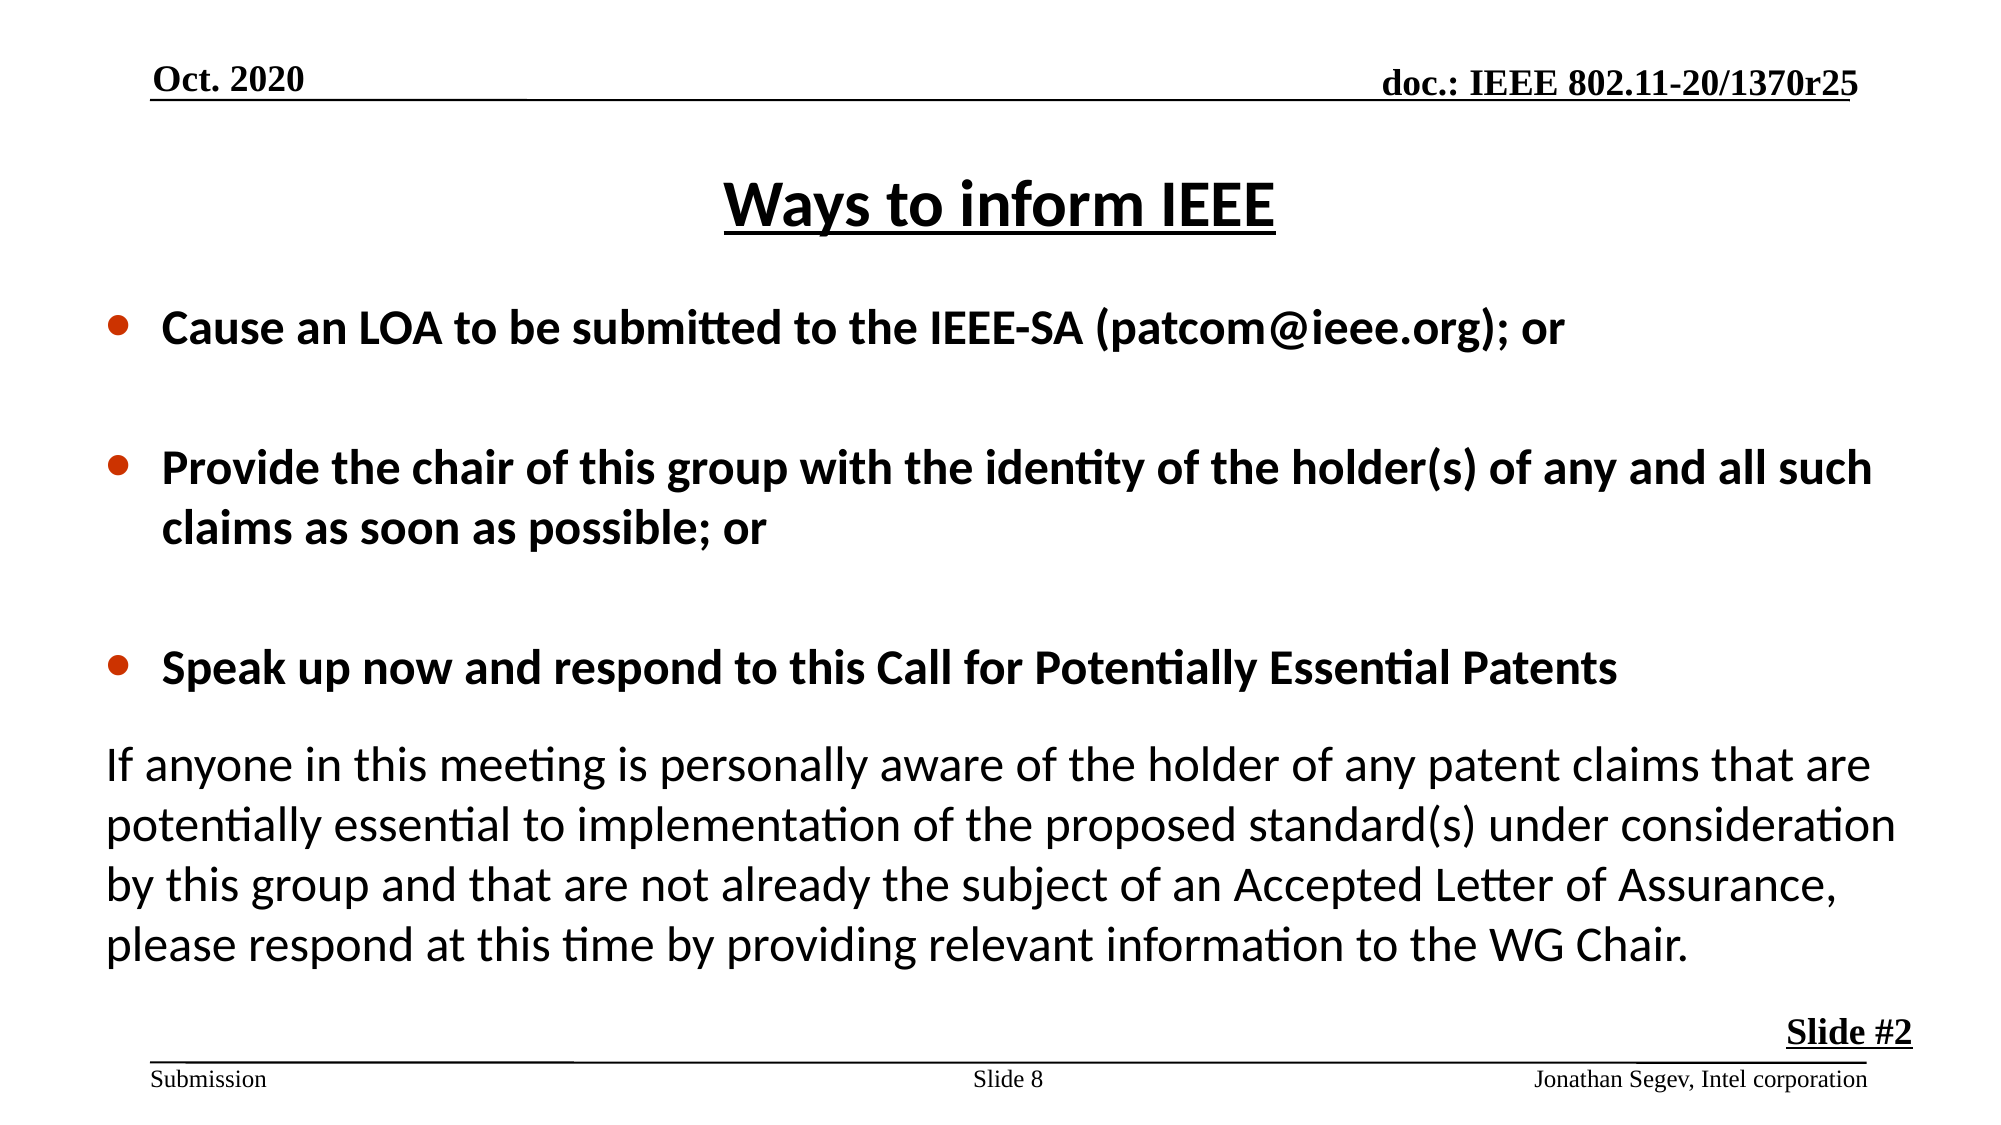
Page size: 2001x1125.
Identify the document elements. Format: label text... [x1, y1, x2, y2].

slide_number Slide 8 [950, 1061, 1067, 1123]
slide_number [152, 54, 563, 100]
list Cause an LOA to be submitted to the IEEE-SA (patcom@ieee.org); or Provide the chair of this group with the identity of the holder(s) of any and all such claims as soon as possible; or Speak up now and respond to this Call for Potentially Essential Patents If anyone in this meeting is personally aware of the holder of any patent claims that are potentially essential to implementation of the proposed standard(s) under consideration by this group and that are not already the subject of an Accepted Letter of Assurance, please respond at this time by providing relevant information to the WG Chair. [90, 286, 1946, 1000]
footer Jonathan Segev, Intel corporation [1171, 1061, 1869, 1093]
text_box Slide #2 [1771, 999, 1928, 1060]
title Ways to inform IEEE [149, 112, 1850, 286]
